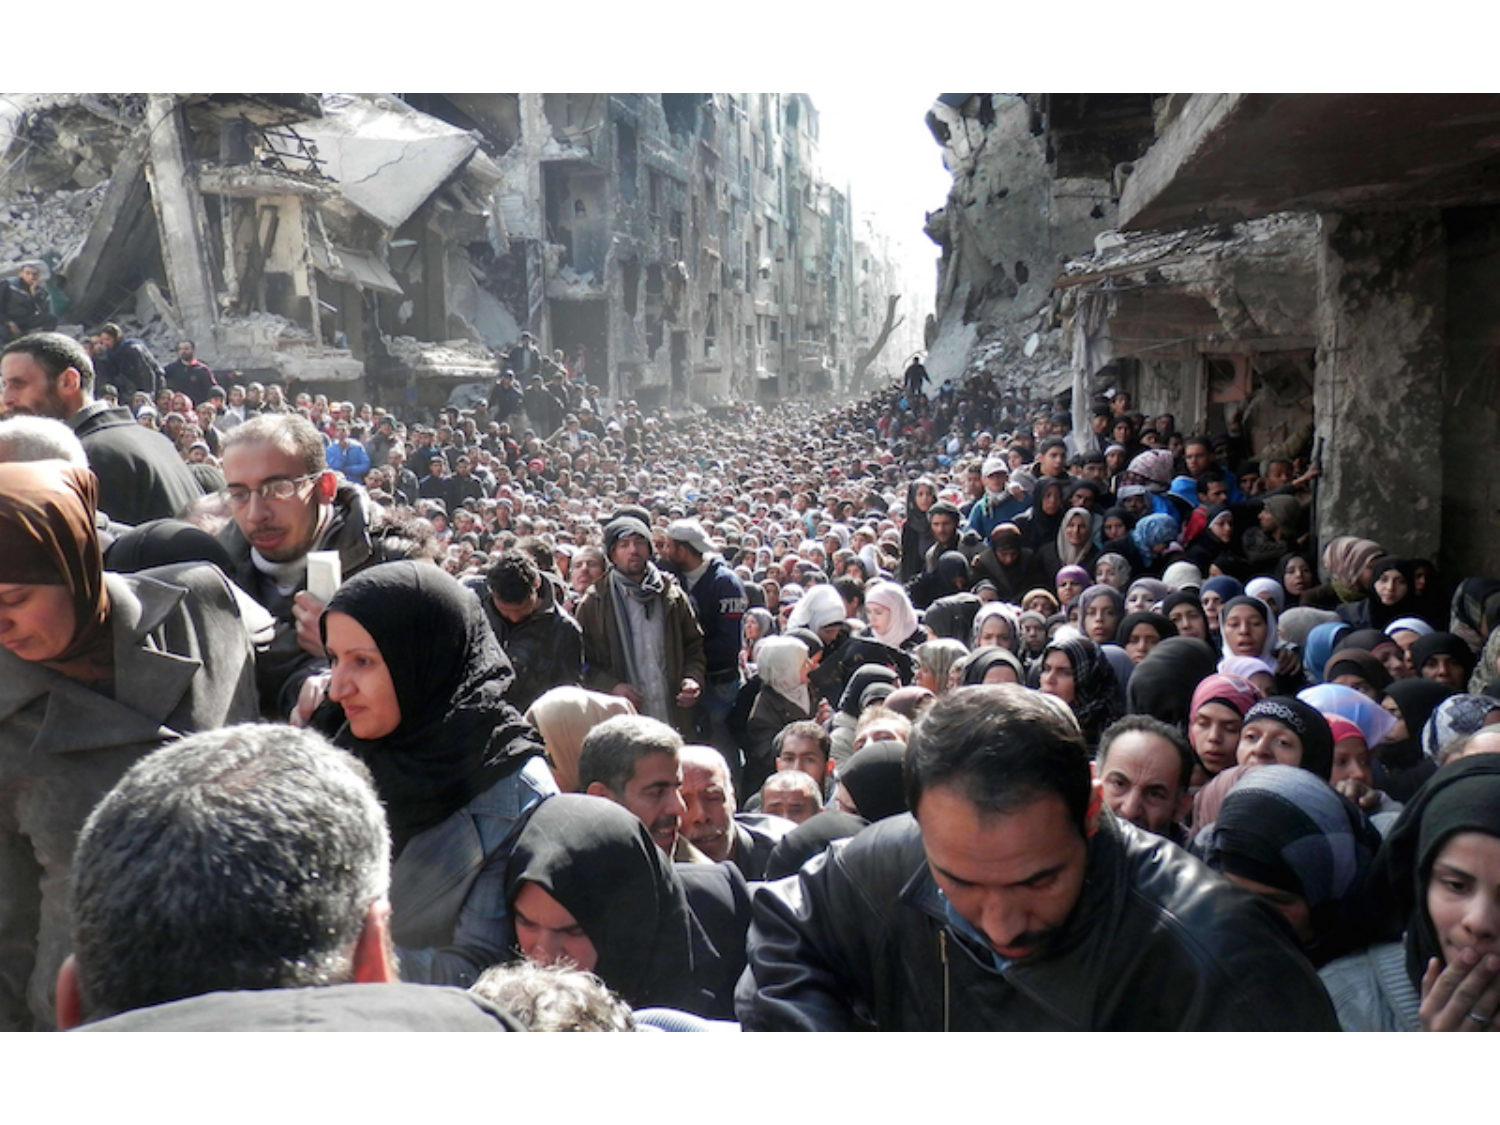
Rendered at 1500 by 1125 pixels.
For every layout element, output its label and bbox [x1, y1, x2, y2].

picture [0, 93, 1500, 1032]
